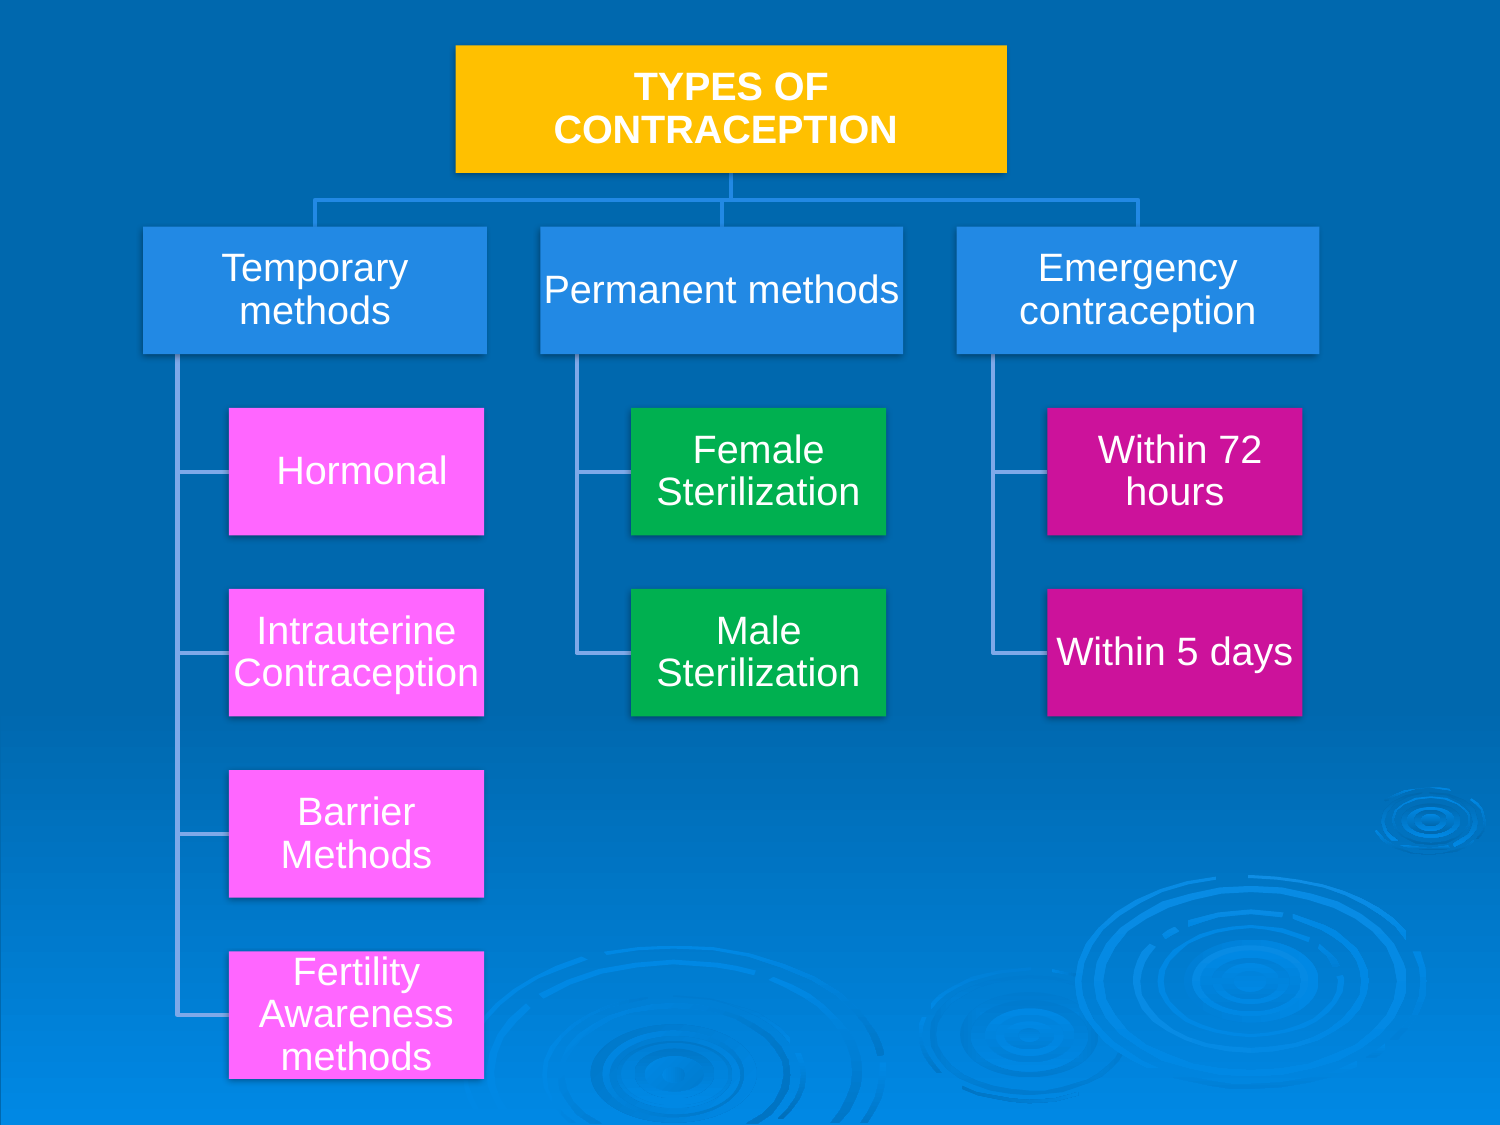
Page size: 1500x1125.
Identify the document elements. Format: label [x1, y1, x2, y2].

text_box [74, 44, 1388, 1080]
